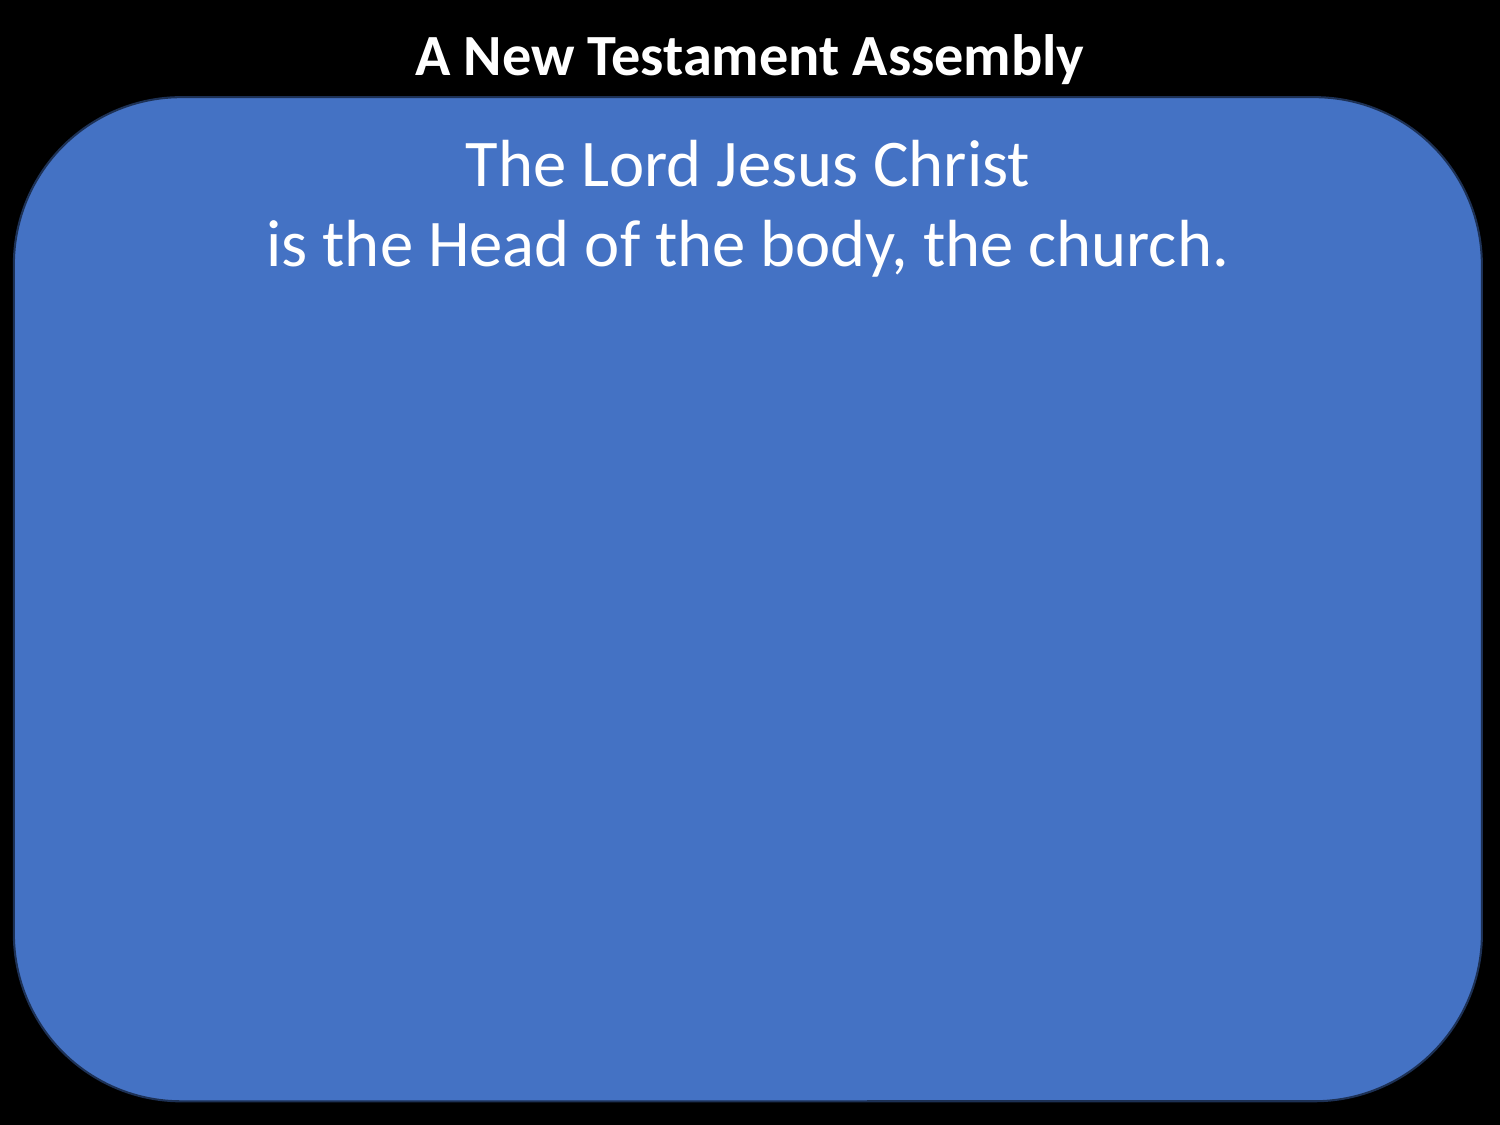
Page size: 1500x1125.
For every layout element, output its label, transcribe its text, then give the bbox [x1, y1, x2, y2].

text_box A New Testament Assembly [0, 9, 1500, 95]
text_box The Lord Jesus Christ is the Head of the body, the church. [12, 96, 1483, 1103]
